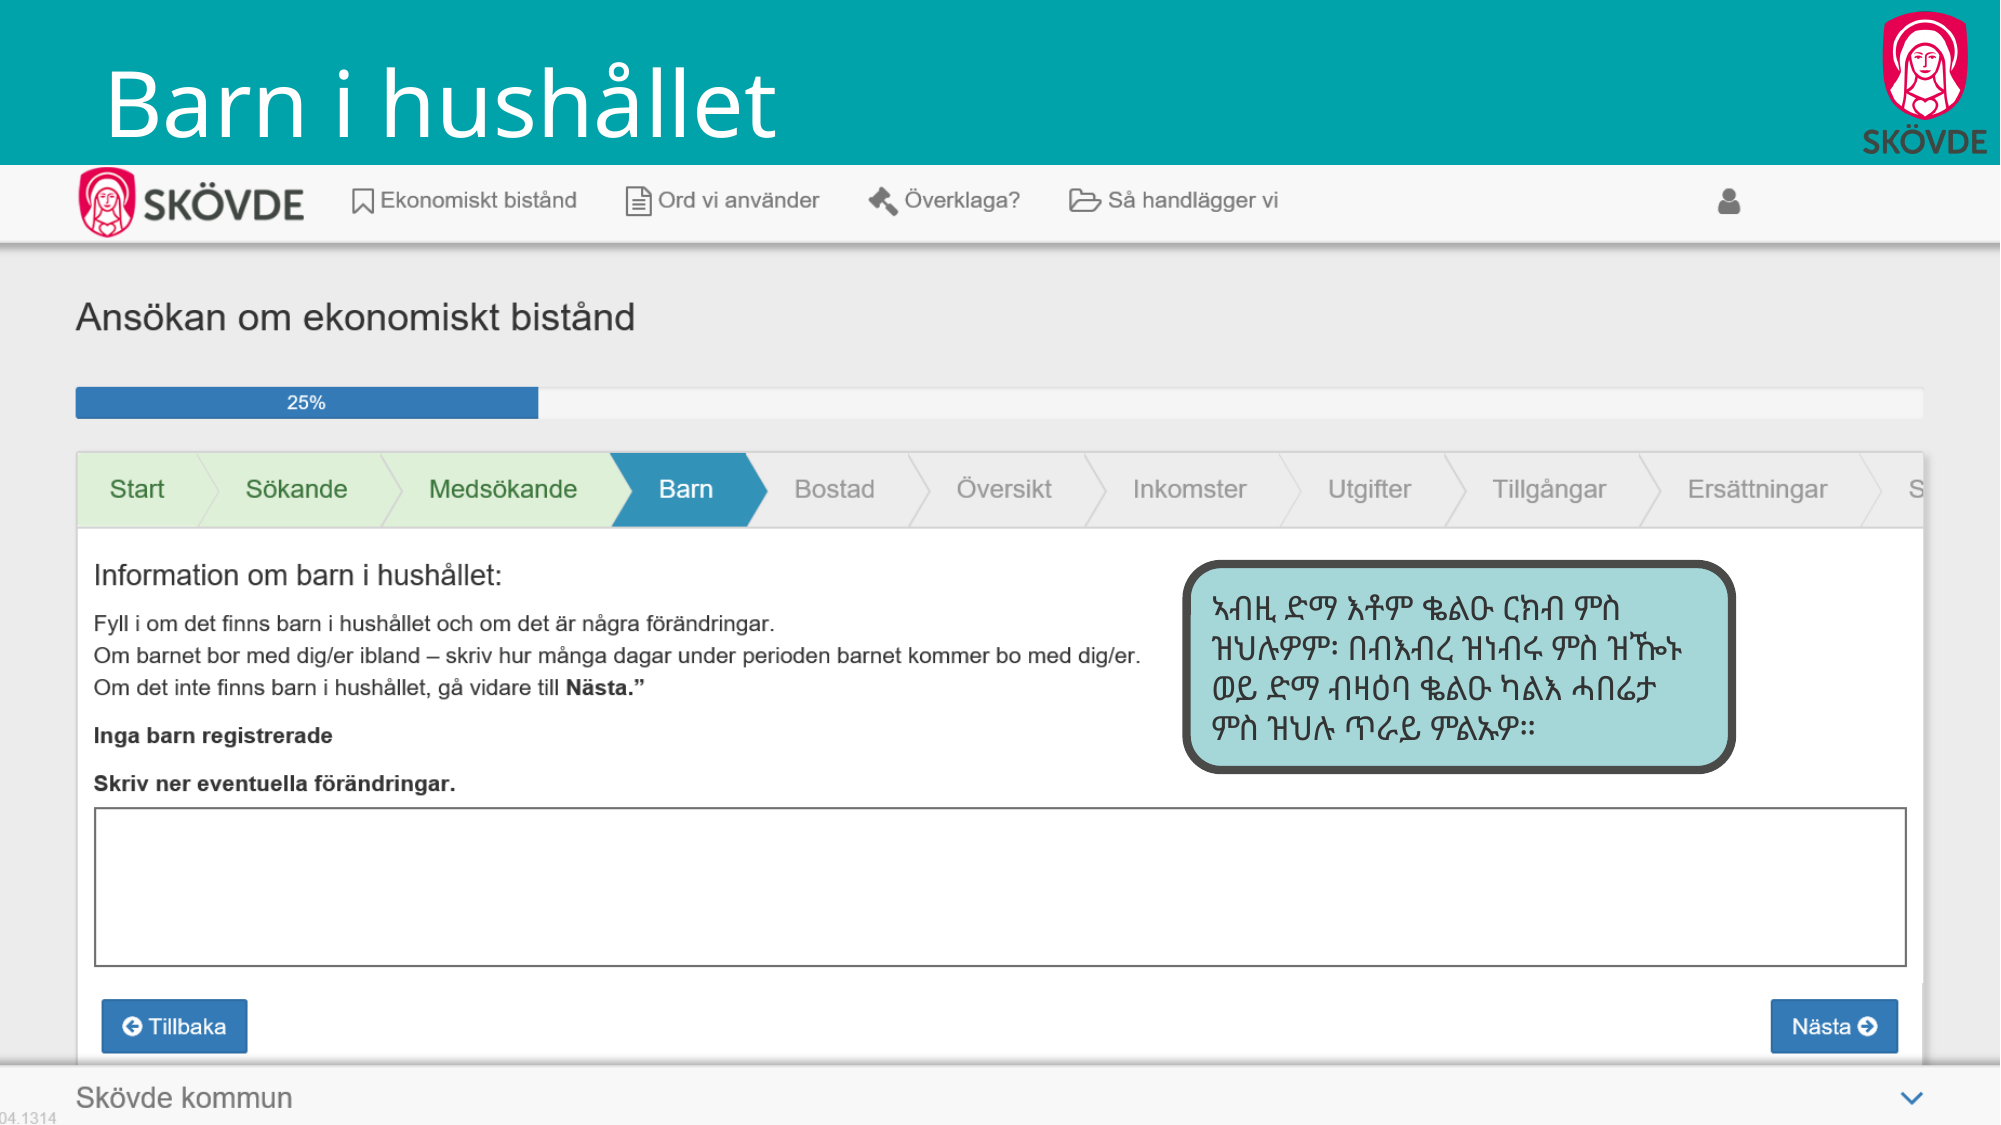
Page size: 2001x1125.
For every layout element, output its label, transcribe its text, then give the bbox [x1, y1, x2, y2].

picture [0, 0, 2000, 1125]
text_box Barn i hushållet [88, 0, 1633, 165]
